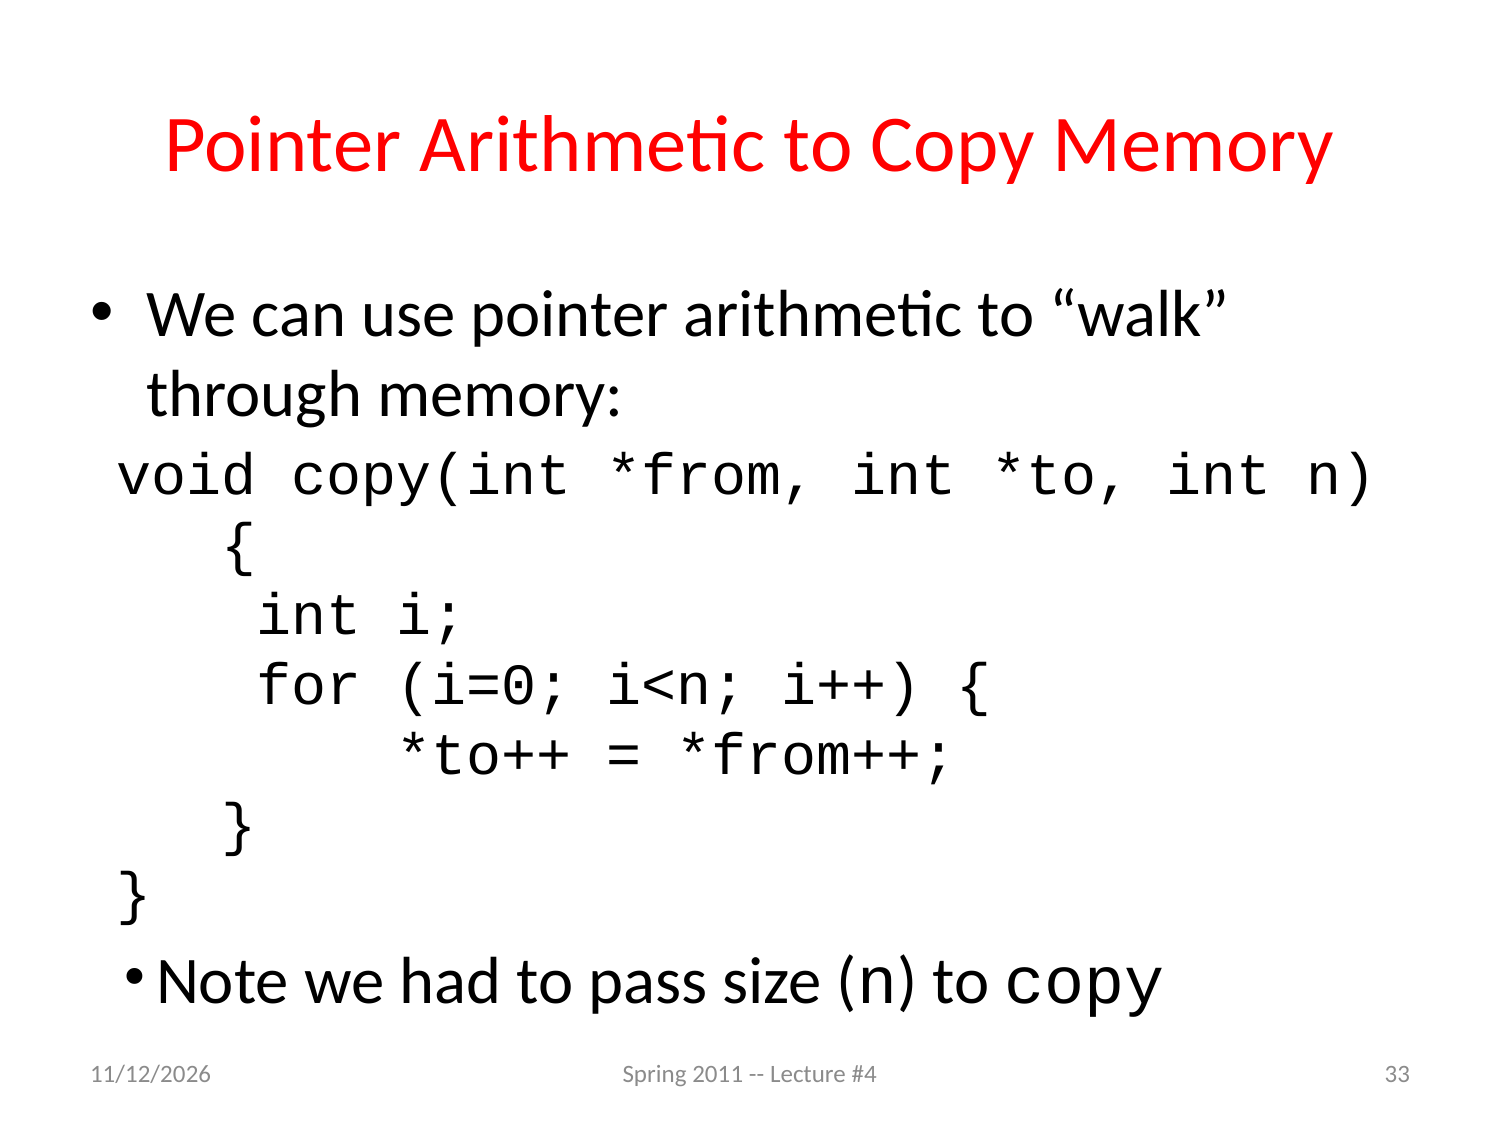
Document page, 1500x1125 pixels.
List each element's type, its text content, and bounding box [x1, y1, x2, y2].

footer Spring 2011 -- Lecture #4 [512, 1042, 988, 1103]
text_box Note we had to pass size (n) to copy [112, 951, 1400, 1020]
title Pointer Arithmetic to Copy Memory [75, 45, 1425, 233]
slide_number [75, 1042, 425, 1103]
slide_number 33 [1074, 1042, 1425, 1103]
text_box void copy(int *from, int *to, int n) { int i; for (i=0; i<n; i++) { *to++ = *from++; } } [101, 428, 1427, 934]
list We can use pointer arithmetic to “walk” through memory: [75, 262, 1425, 1005]
